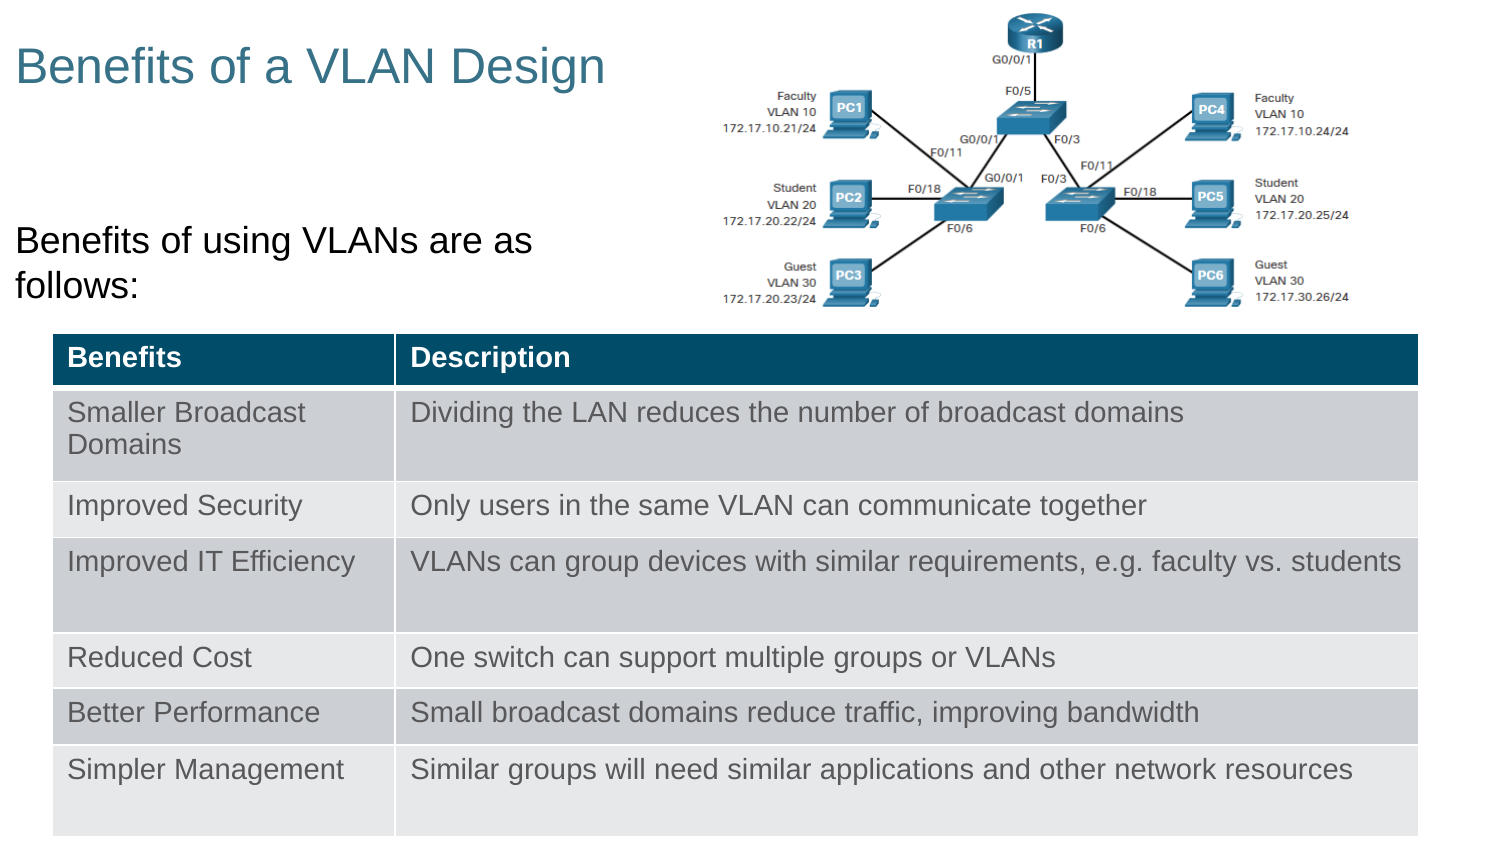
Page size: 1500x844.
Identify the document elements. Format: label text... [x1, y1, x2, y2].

picture [708, 11, 1370, 311]
table_cell Improved IT Efficiency [53, 538, 394, 632]
table_cell Reduced Cost [53, 634, 394, 687]
table_cell Small broadcast domains reduce traffic, improving bandwidth [396, 689, 1418, 744]
table_cell One switch can support multiple groups or VLANs [396, 634, 1418, 687]
table_cell Similar groups will need similar applications and other network resources [396, 746, 1418, 836]
table_cell Smaller Broadcast Domains [53, 391, 394, 481]
title Benefits of a VLAN Design [0, 6, 662, 120]
table_header Benefits [53, 334, 394, 385]
table_cell Simpler Management [53, 746, 394, 836]
table_cell Only users in the same VLAN can communicate together [396, 482, 1418, 537]
table_cell Dividing the LAN reduces the number of broadcast domains [396, 391, 1418, 481]
list Benefits of using VLANs are as follows: [0, 208, 618, 285]
table_cell VLANs can group devices with similar requirements, e.g. faculty vs. students [396, 538, 1418, 632]
table_cell Improved Security [53, 482, 394, 537]
table_header Description [396, 334, 1418, 385]
table_cell Better Performance [53, 689, 394, 744]
